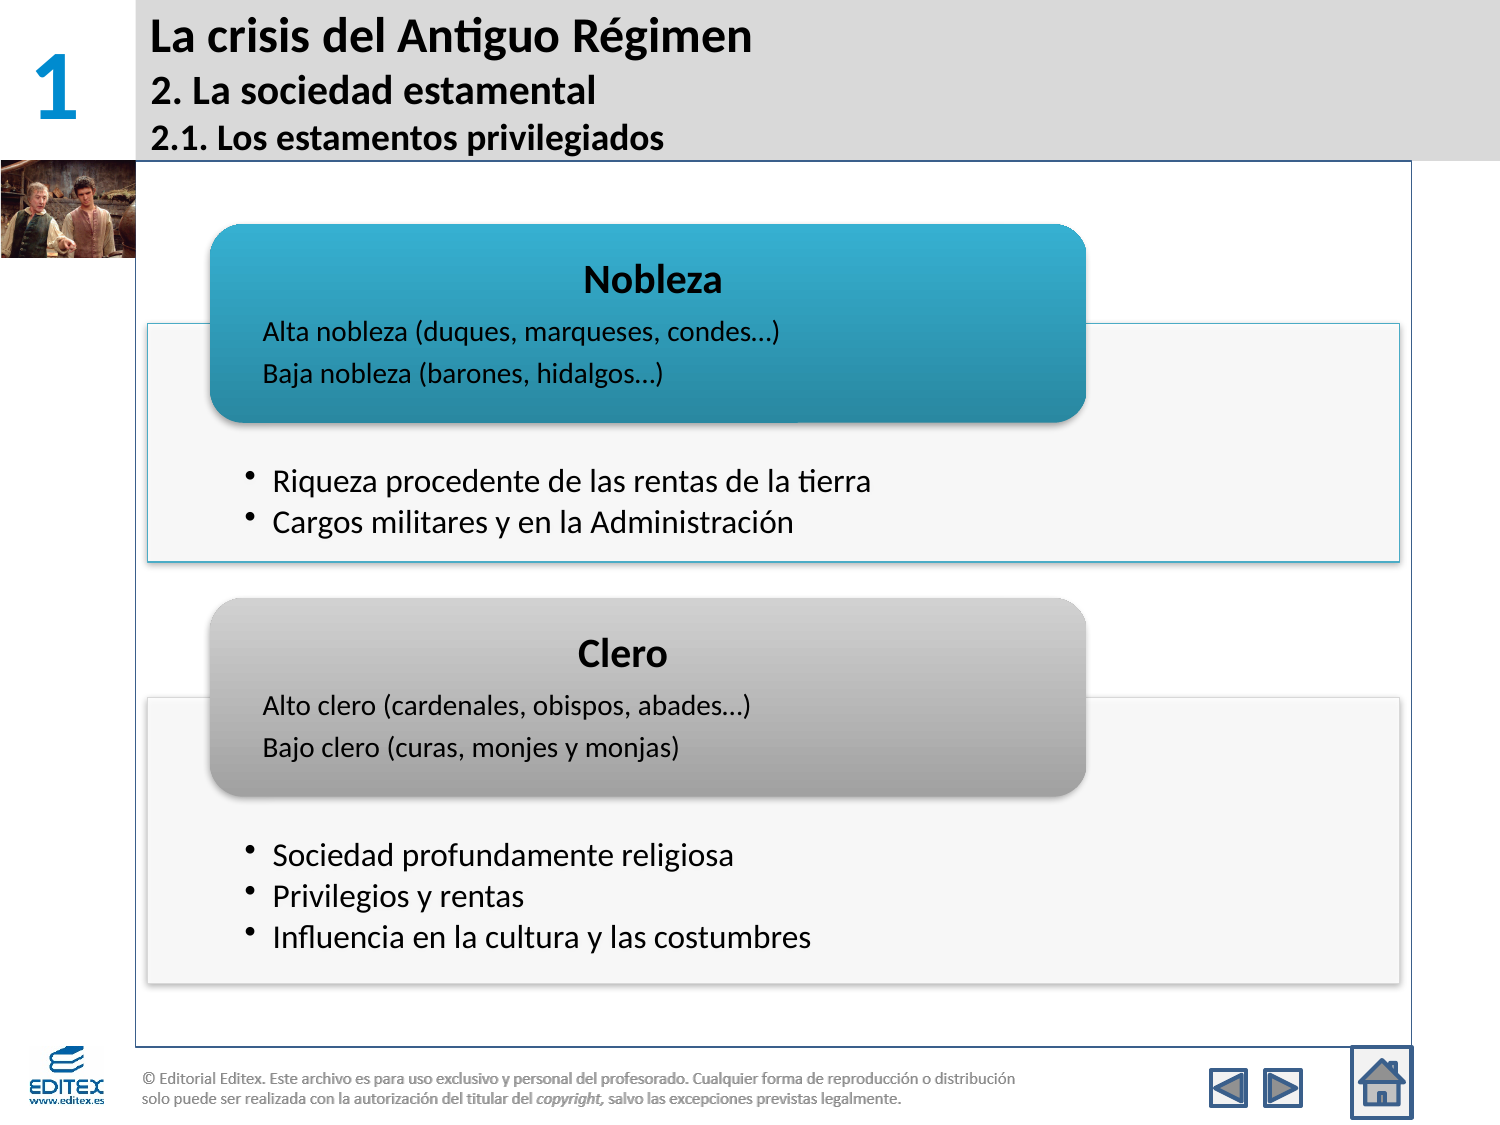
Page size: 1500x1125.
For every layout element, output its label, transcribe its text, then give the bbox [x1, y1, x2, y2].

text_box [1350, 1045, 1414, 1120]
picture [127, 1058, 1037, 1118]
picture [0, 160, 136, 258]
picture [29, 1046, 104, 1106]
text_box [147, 219, 1400, 989]
text_box [1263, 1068, 1303, 1108]
text_box 1 [0, 0, 136, 150]
text_box [1209, 1068, 1248, 1108]
title La crisis del Antiguo Régimen 2. La sociedad estamental 2.1. Los estamentos privilegiados [135, 0, 1500, 161]
text_box [134, 159, 1413, 1049]
